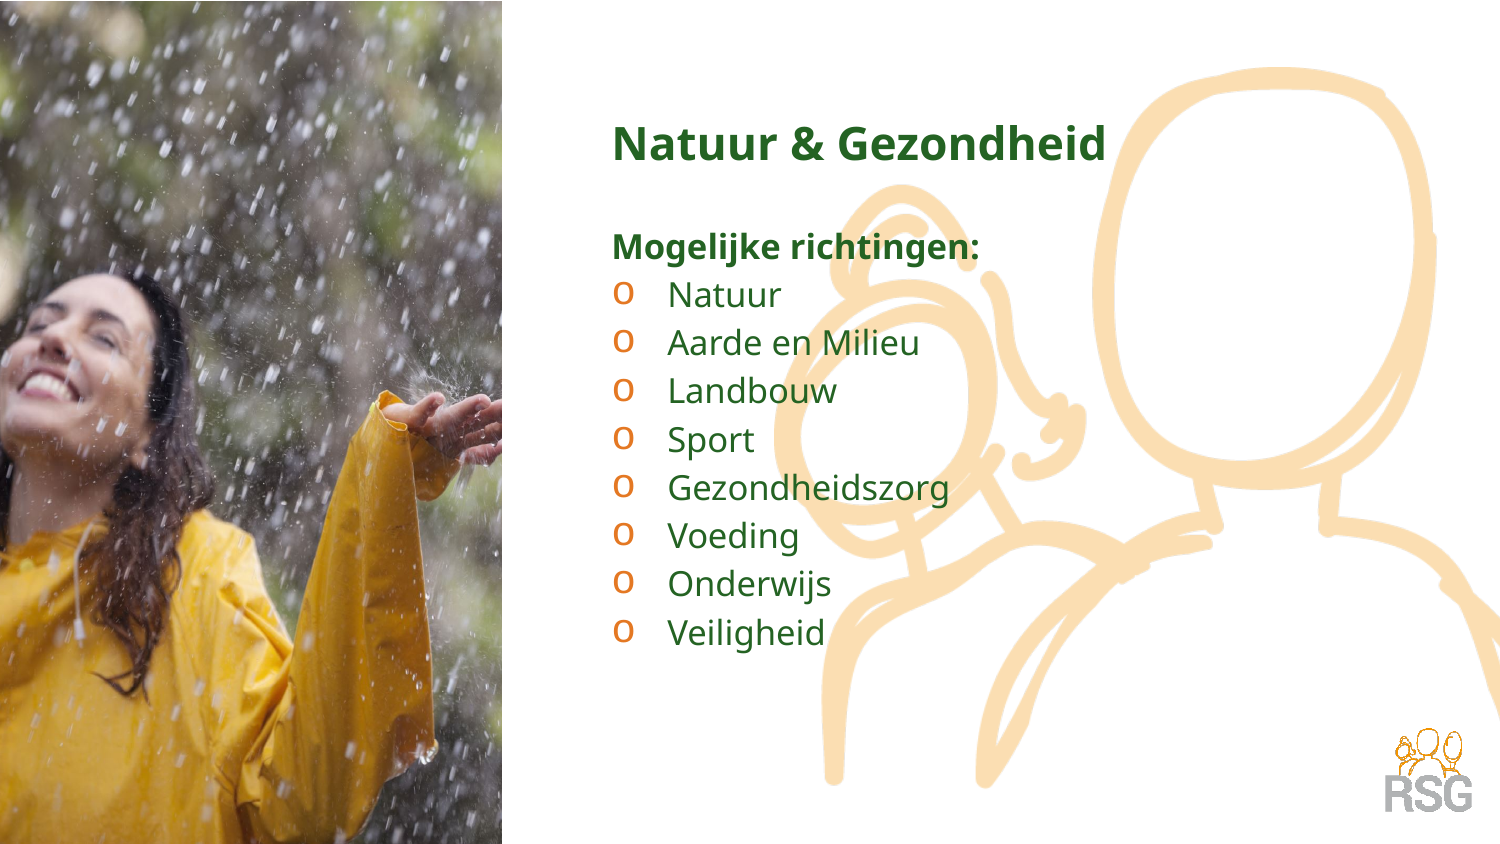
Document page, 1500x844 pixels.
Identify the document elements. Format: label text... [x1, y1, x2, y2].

list Natuur & Gezondheid Mogelijke richtingen: Natuur Aarde en Milieu Landbouw Sport Gezondheidszorg Voeding Onderwijs Veiligheid [596, 114, 1353, 659]
picture [0, 0, 503, 844]
picture [1385, 728, 1472, 812]
